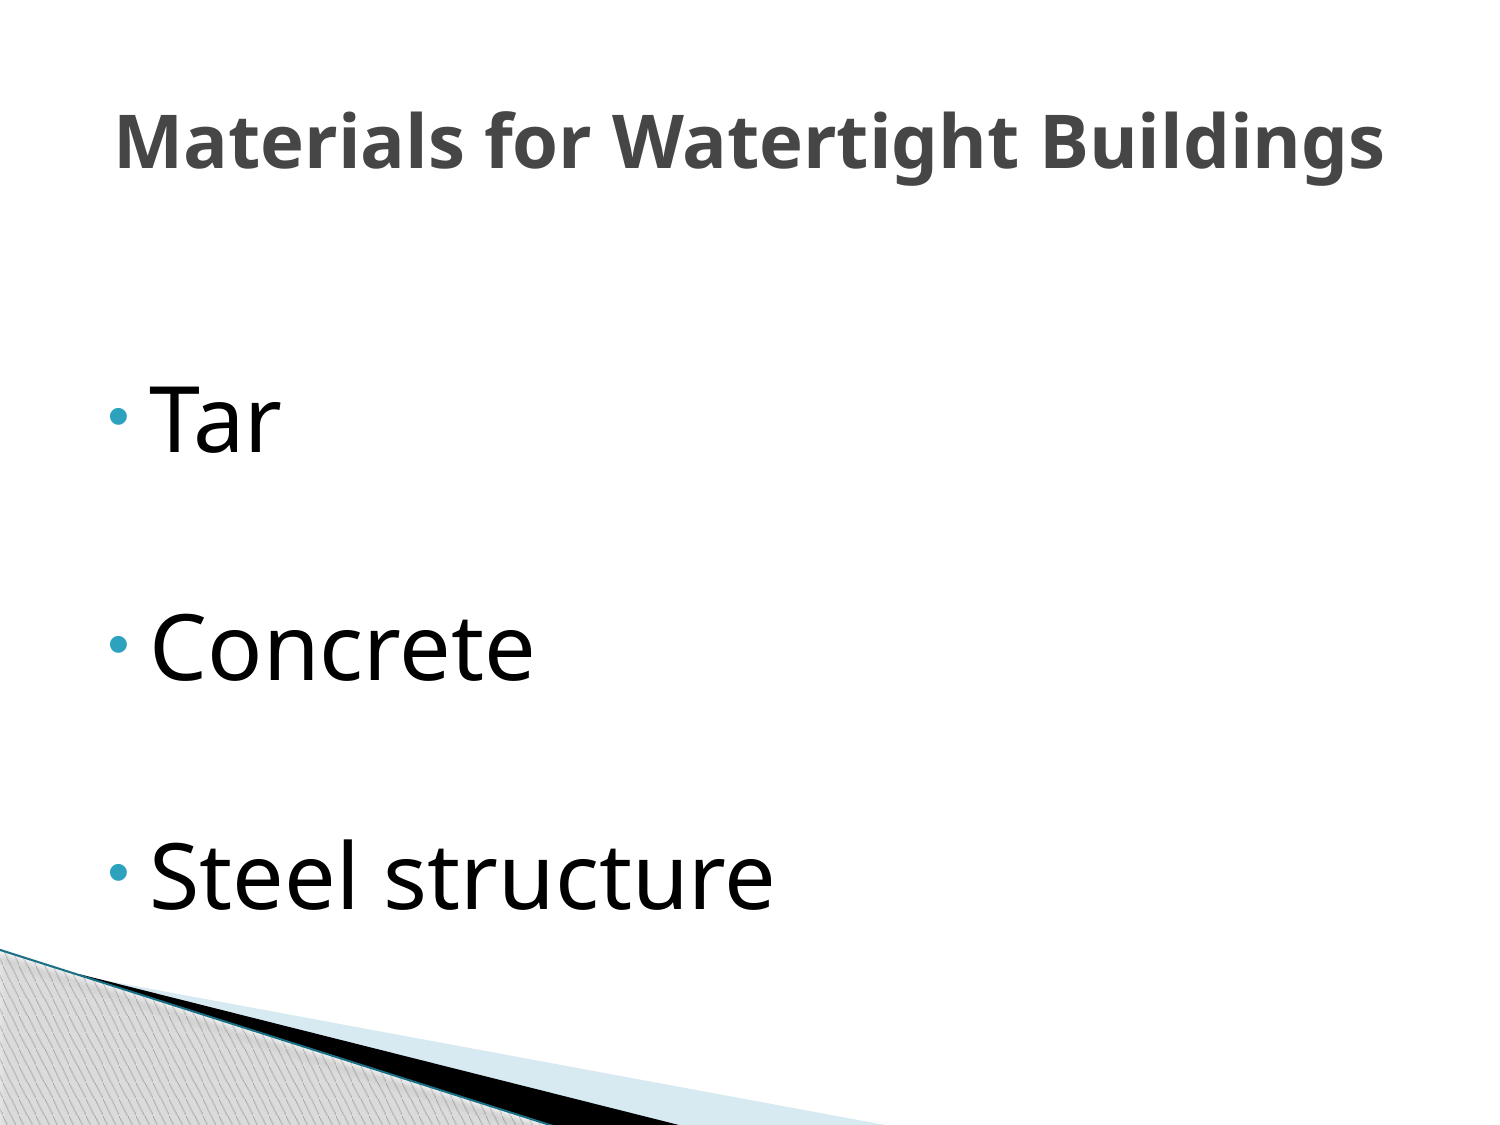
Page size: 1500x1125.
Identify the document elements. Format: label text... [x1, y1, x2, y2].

title Materials for Watertight Buildings [75, 45, 1425, 233]
list Tar Concrete Steel structure [75, 243, 1425, 986]
